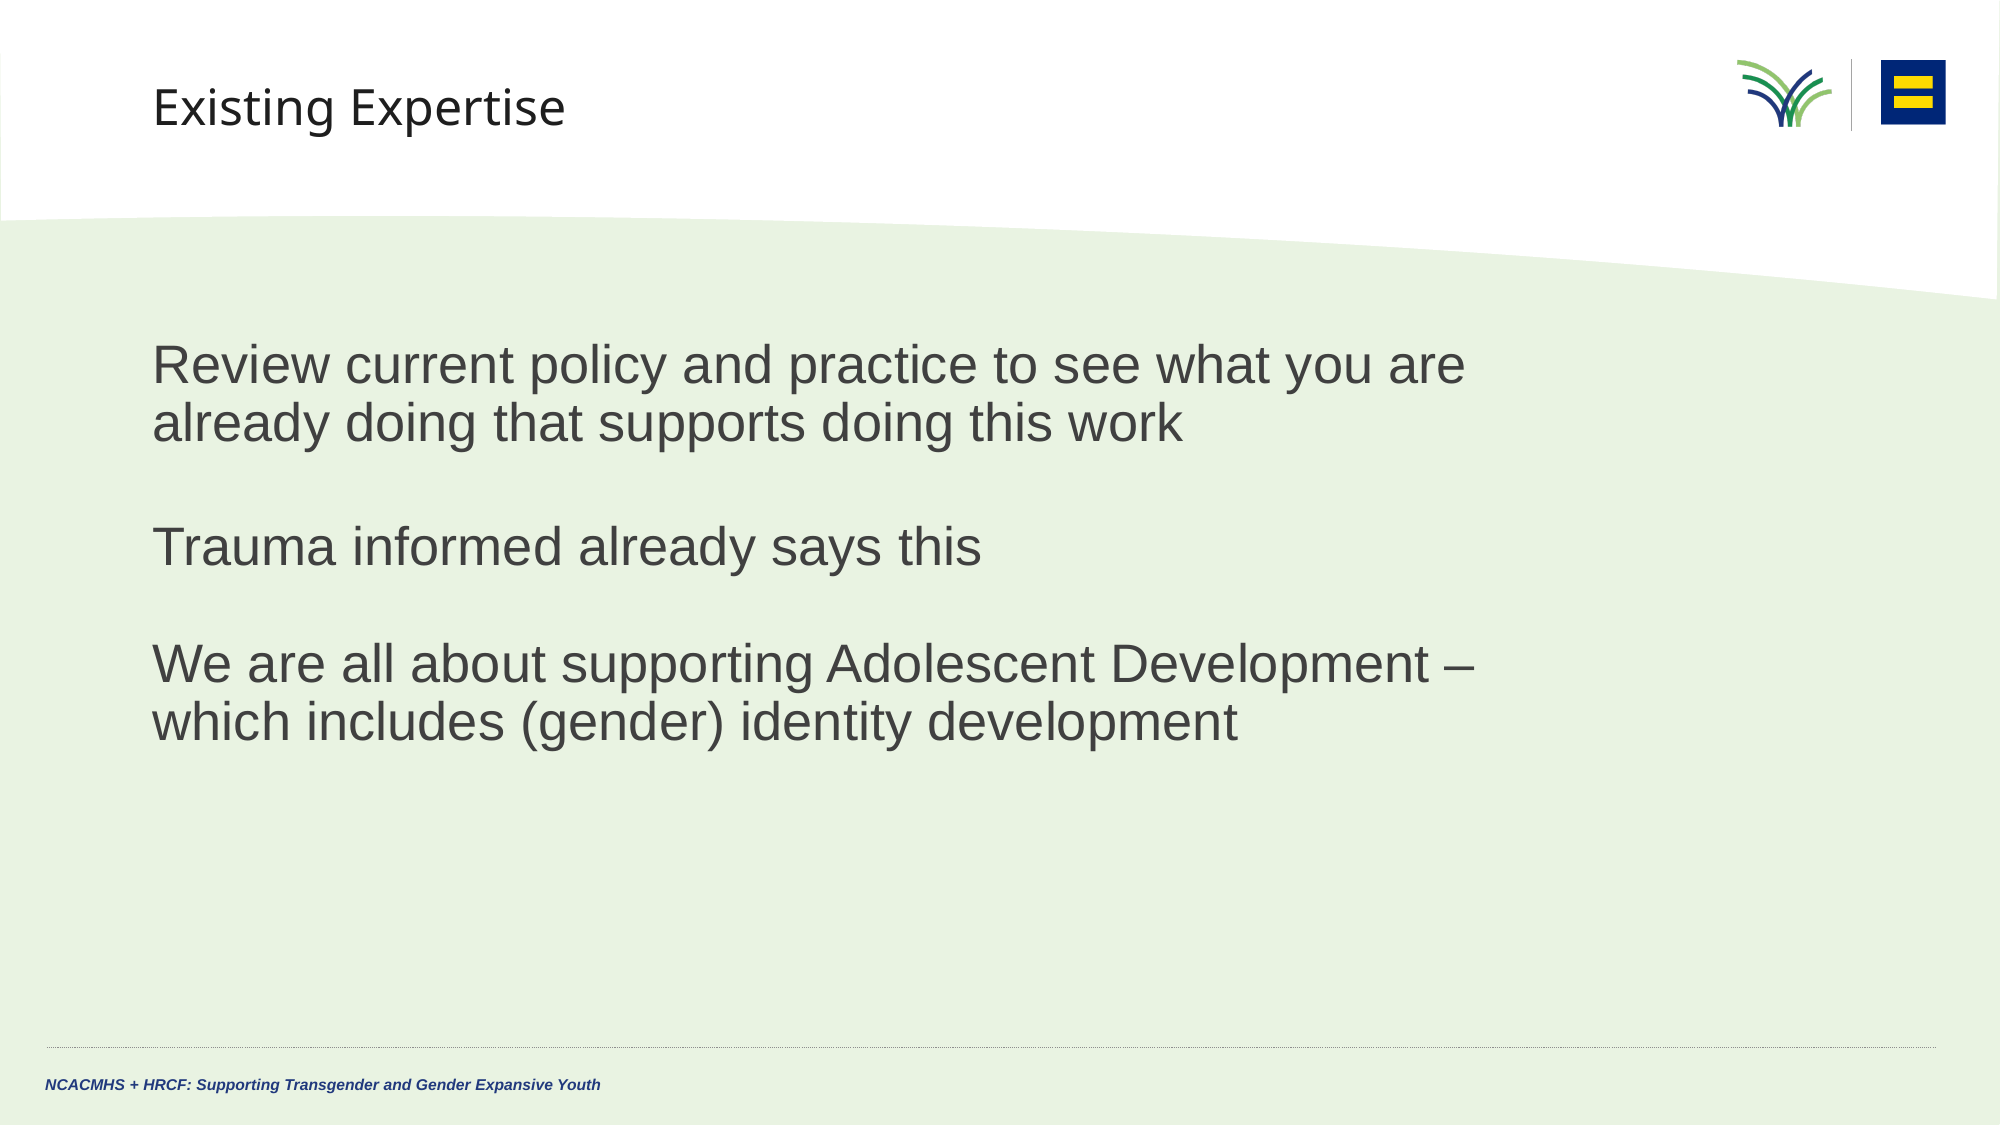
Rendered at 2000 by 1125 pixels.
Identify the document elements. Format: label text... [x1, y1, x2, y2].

title Existing Expertise [137, 0, 1862, 219]
list Review current policy and practice to see what you are already doing that supports doing this work Trauma informed already says this We are all about supporting Adolescent Development – which includes (gender) identity development [137, 328, 1744, 829]
picture [1879, 58, 1956, 132]
